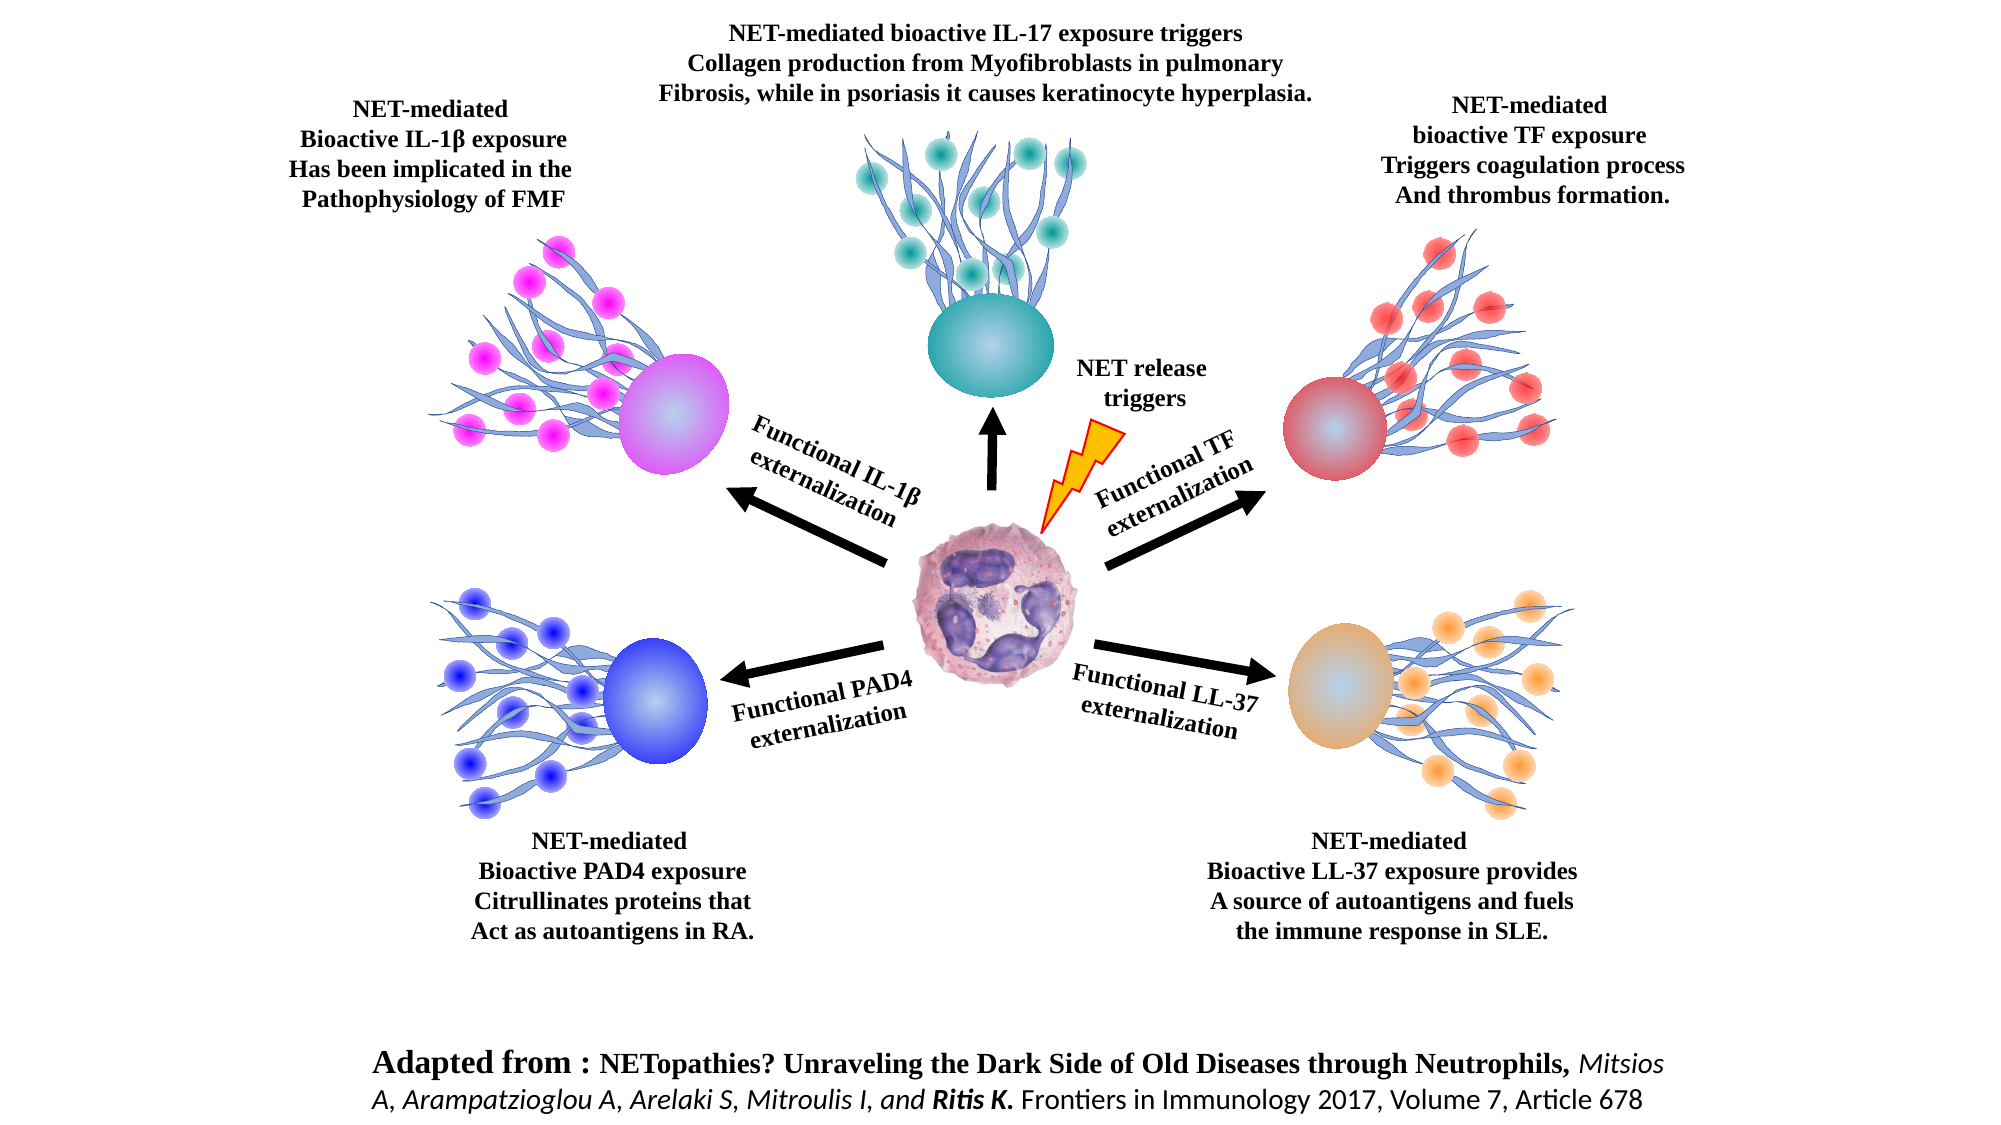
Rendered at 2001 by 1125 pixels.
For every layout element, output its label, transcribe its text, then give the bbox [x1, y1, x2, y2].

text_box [438, 569, 1595, 954]
text_box [1042, 491, 1072, 522]
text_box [1076, 80, 1703, 567]
picture [912, 522, 1078, 569]
text_box Adapted from : NETopathies? Unraveling the Dark Side of Old Diseases through Neutrophils, Mitsios A, Arampatzioglou A, Arelaki S, Mitroulis I, and Ritis K. Frontiers in Immunology 2017, Volume 7, Article 678 [357, 1033, 1684, 1123]
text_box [641, 9, 1331, 491]
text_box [272, 85, 939, 564]
